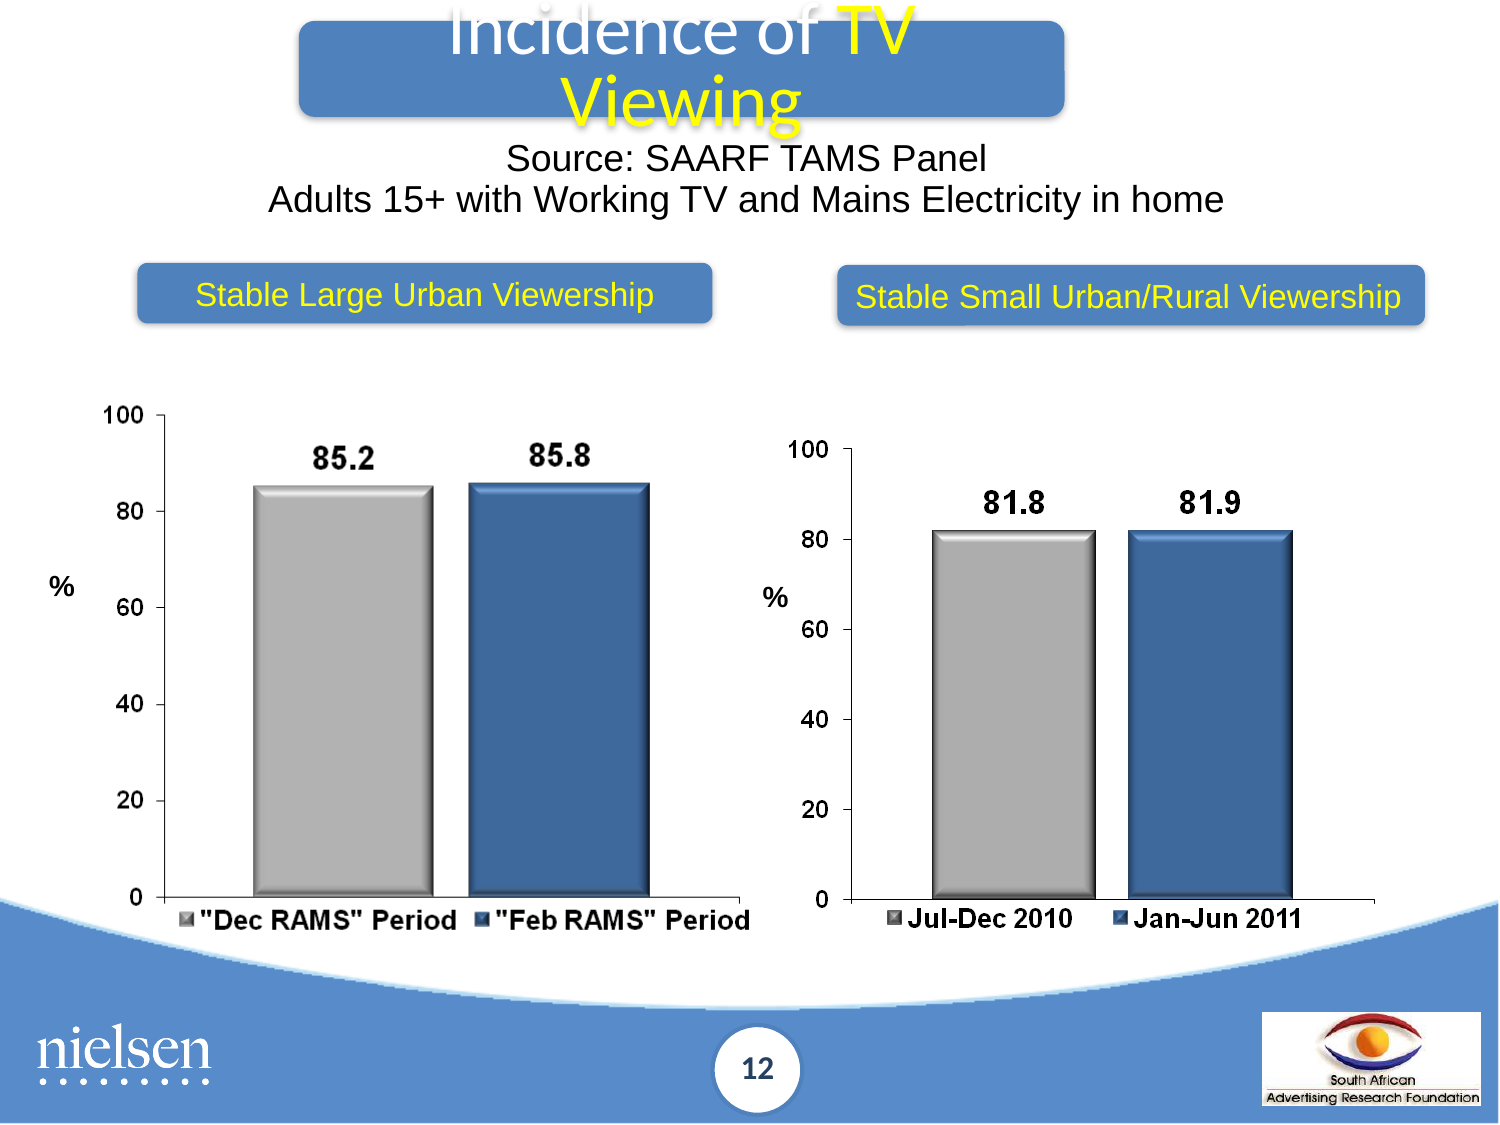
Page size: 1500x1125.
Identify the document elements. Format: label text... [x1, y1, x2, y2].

text_box Source: SAARF TAMS Panel Adults 15+ with Working TV and Mains Electricity in home [176, 132, 1317, 202]
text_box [91, 191, 775, 1021]
text_box Incidence of TV Viewing [298, 20, 1065, 117]
picture [0, 896, 1500, 1125]
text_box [753, 203, 1432, 1028]
text_box % [54, 571, 75, 607]
